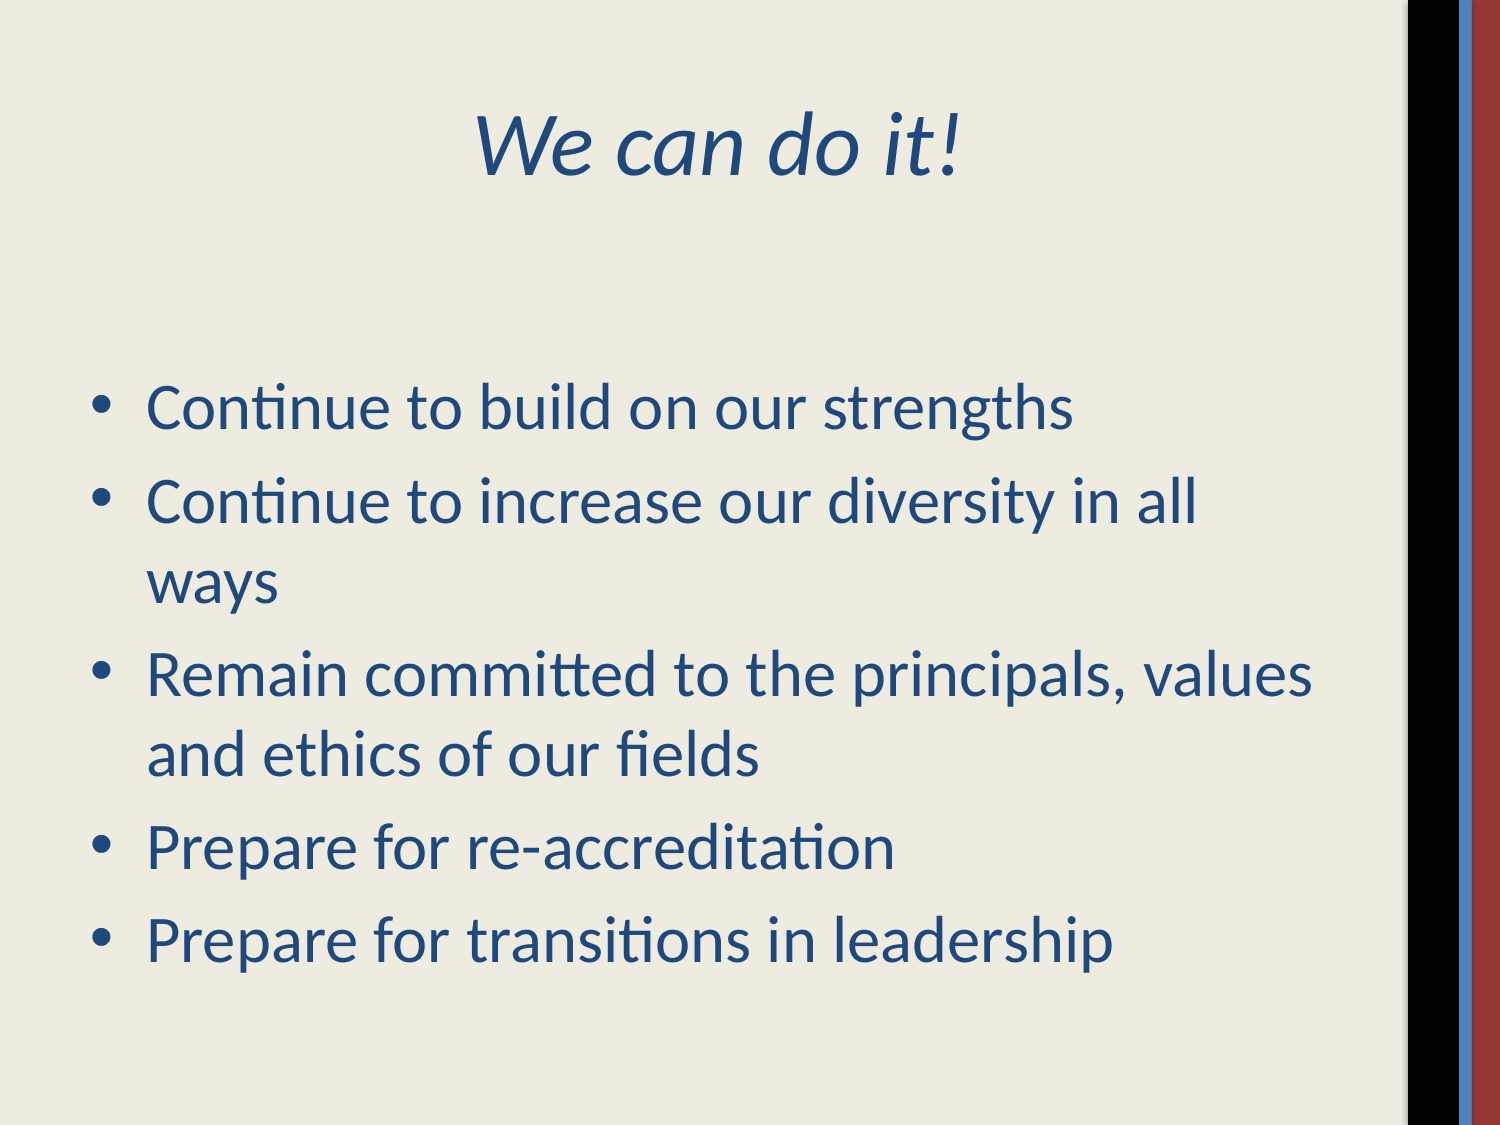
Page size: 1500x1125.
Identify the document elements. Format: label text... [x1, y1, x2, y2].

list Continue to build on our strengths Continue to increase our diversity in all ways Remain committed to the principals, values and ethics of our fields Prepare for re-accreditation Prepare for transitions in leadership [75, 262, 1363, 1005]
title We can do it! [75, 45, 1363, 233]
